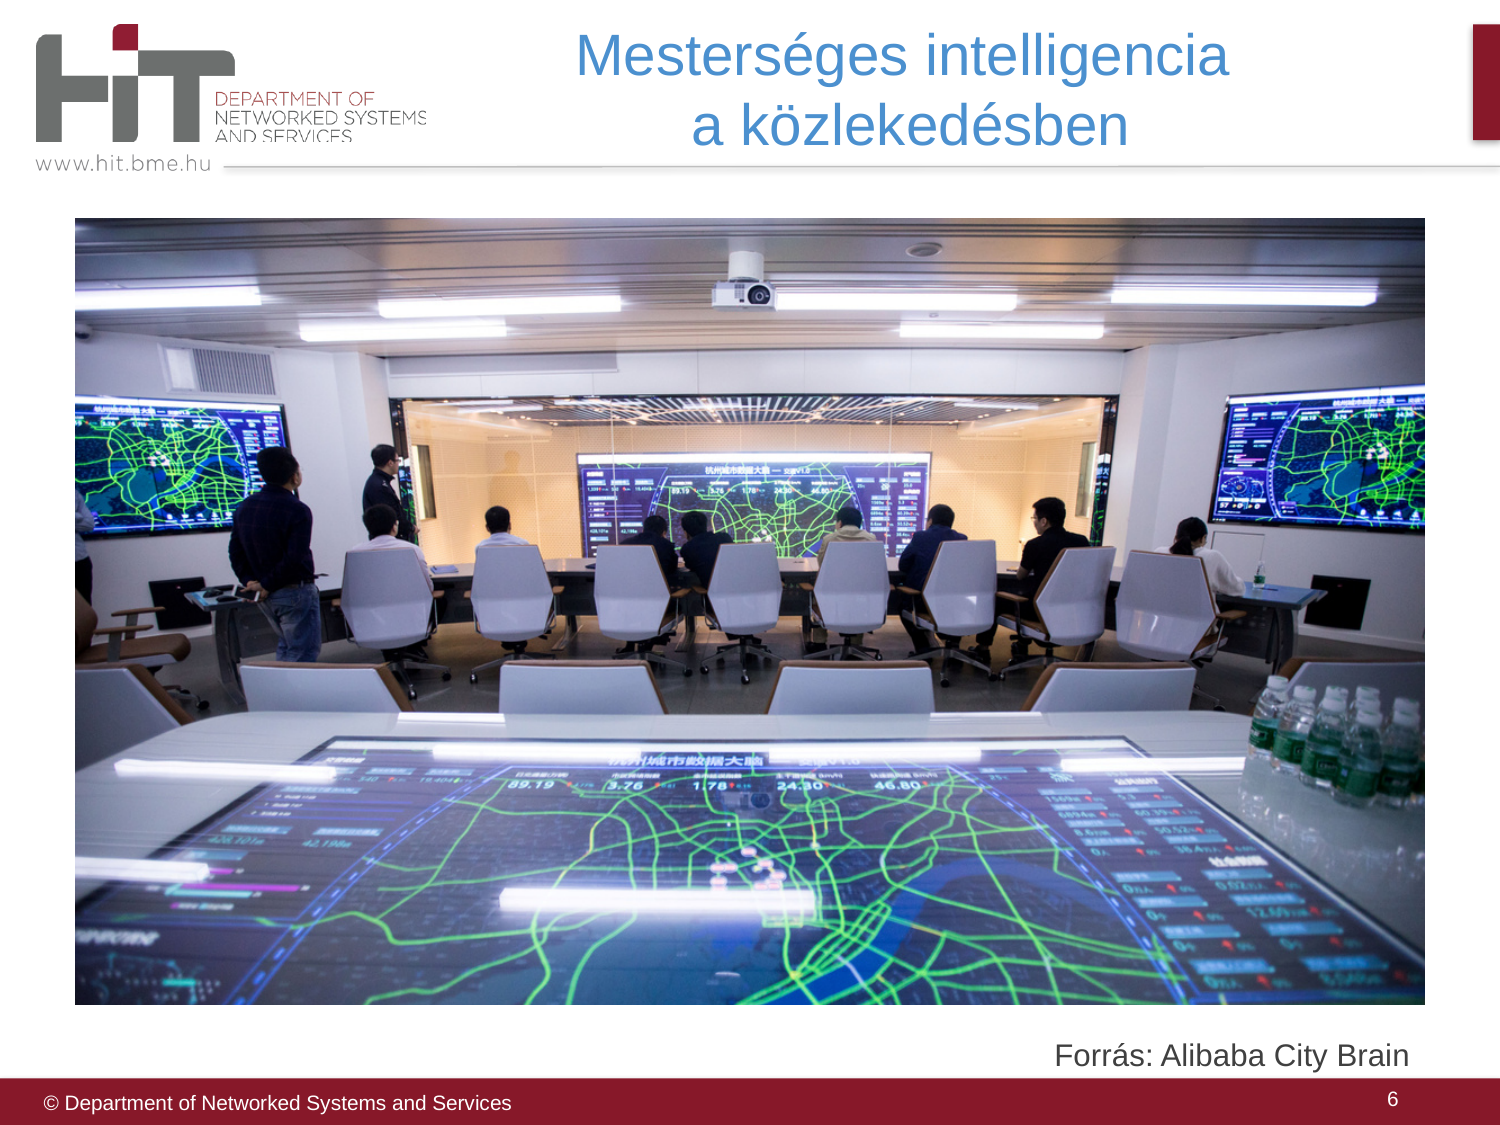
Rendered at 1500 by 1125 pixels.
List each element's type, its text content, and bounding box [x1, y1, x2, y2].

text_box Forrás: Alibaba City Brain [1036, 1027, 1425, 1080]
title Mesterséges intelligencia a közlekedésben [258, 9, 1500, 140]
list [74, 218, 1426, 1006]
